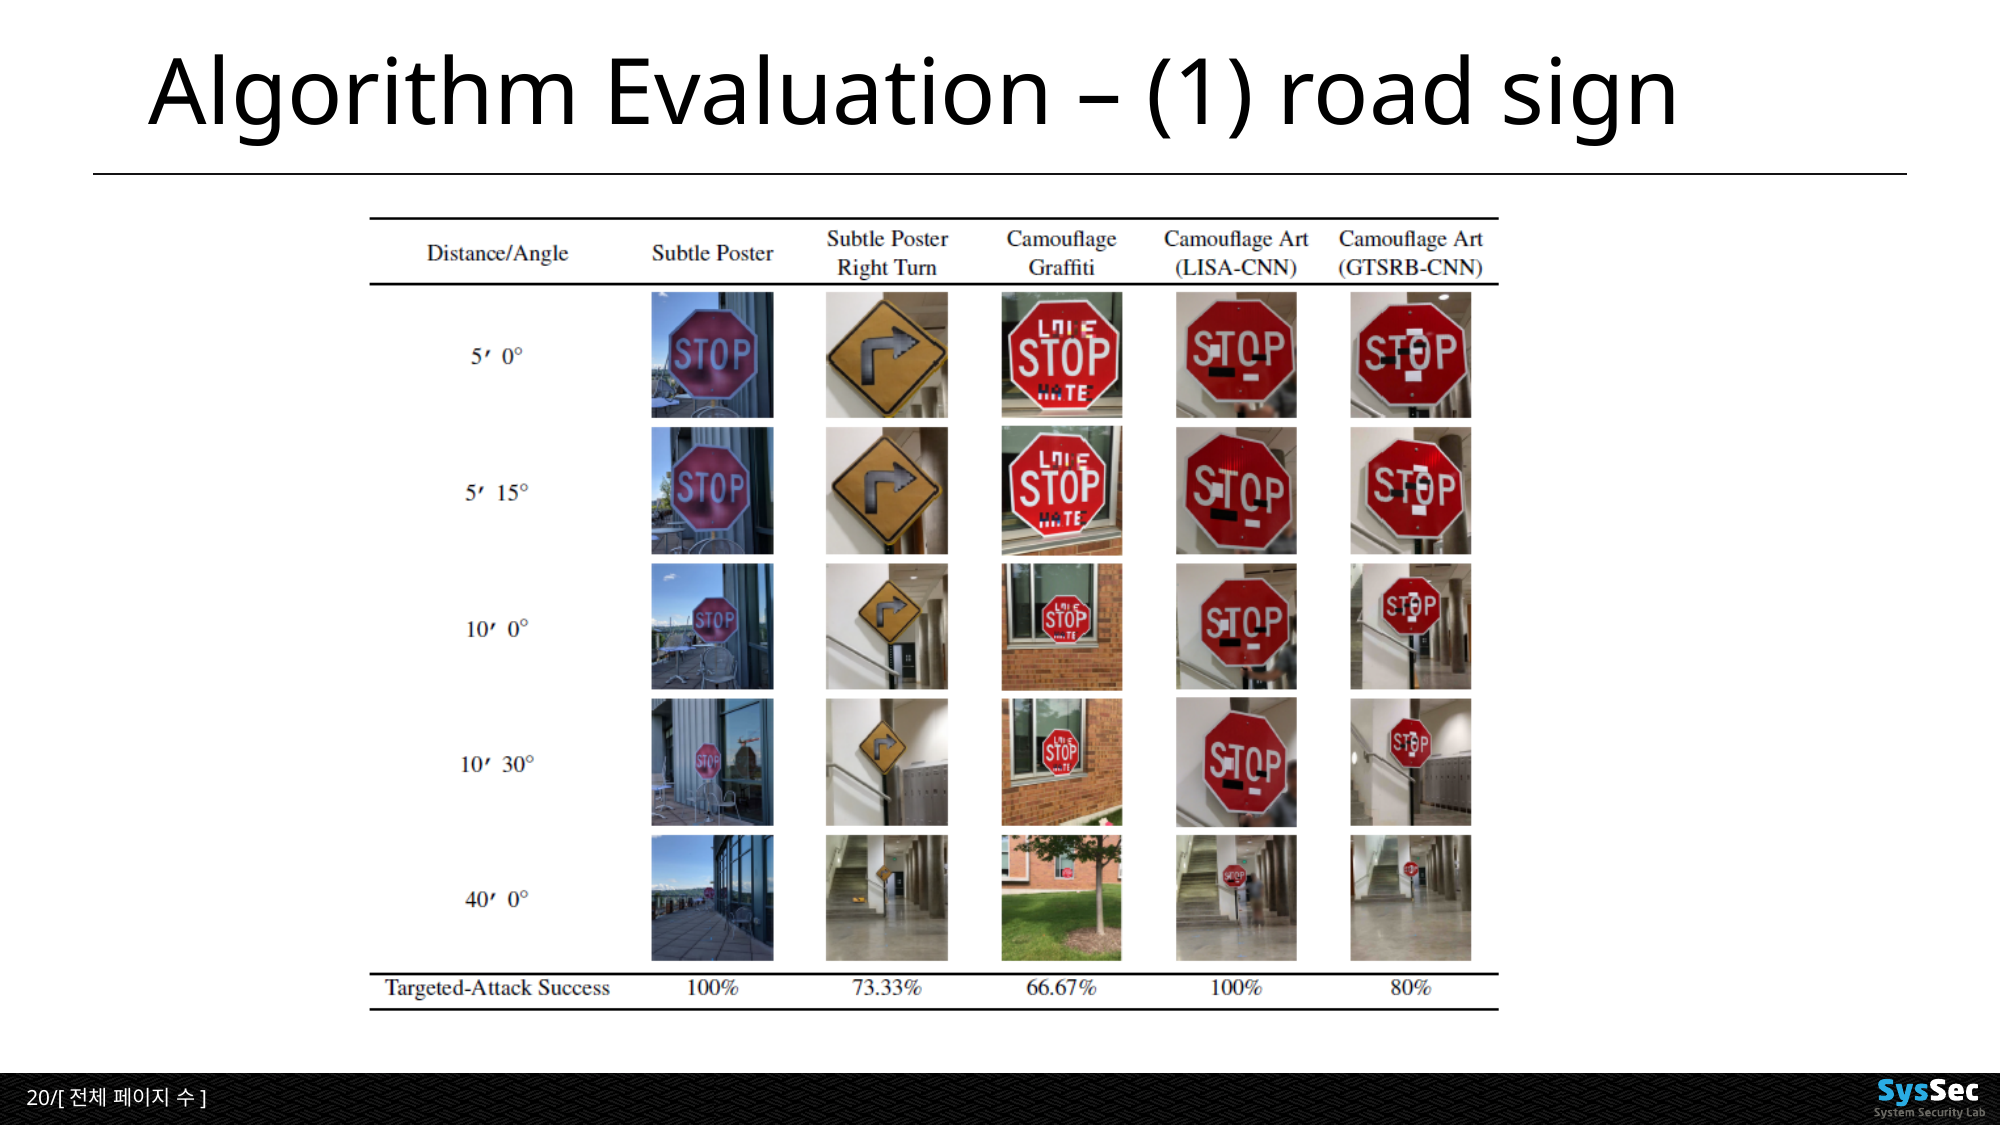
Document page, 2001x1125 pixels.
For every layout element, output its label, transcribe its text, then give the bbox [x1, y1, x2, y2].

title Algorithm Evaluation – (1) road sign [133, 32, 1859, 157]
picture [337, 214, 1533, 1024]
